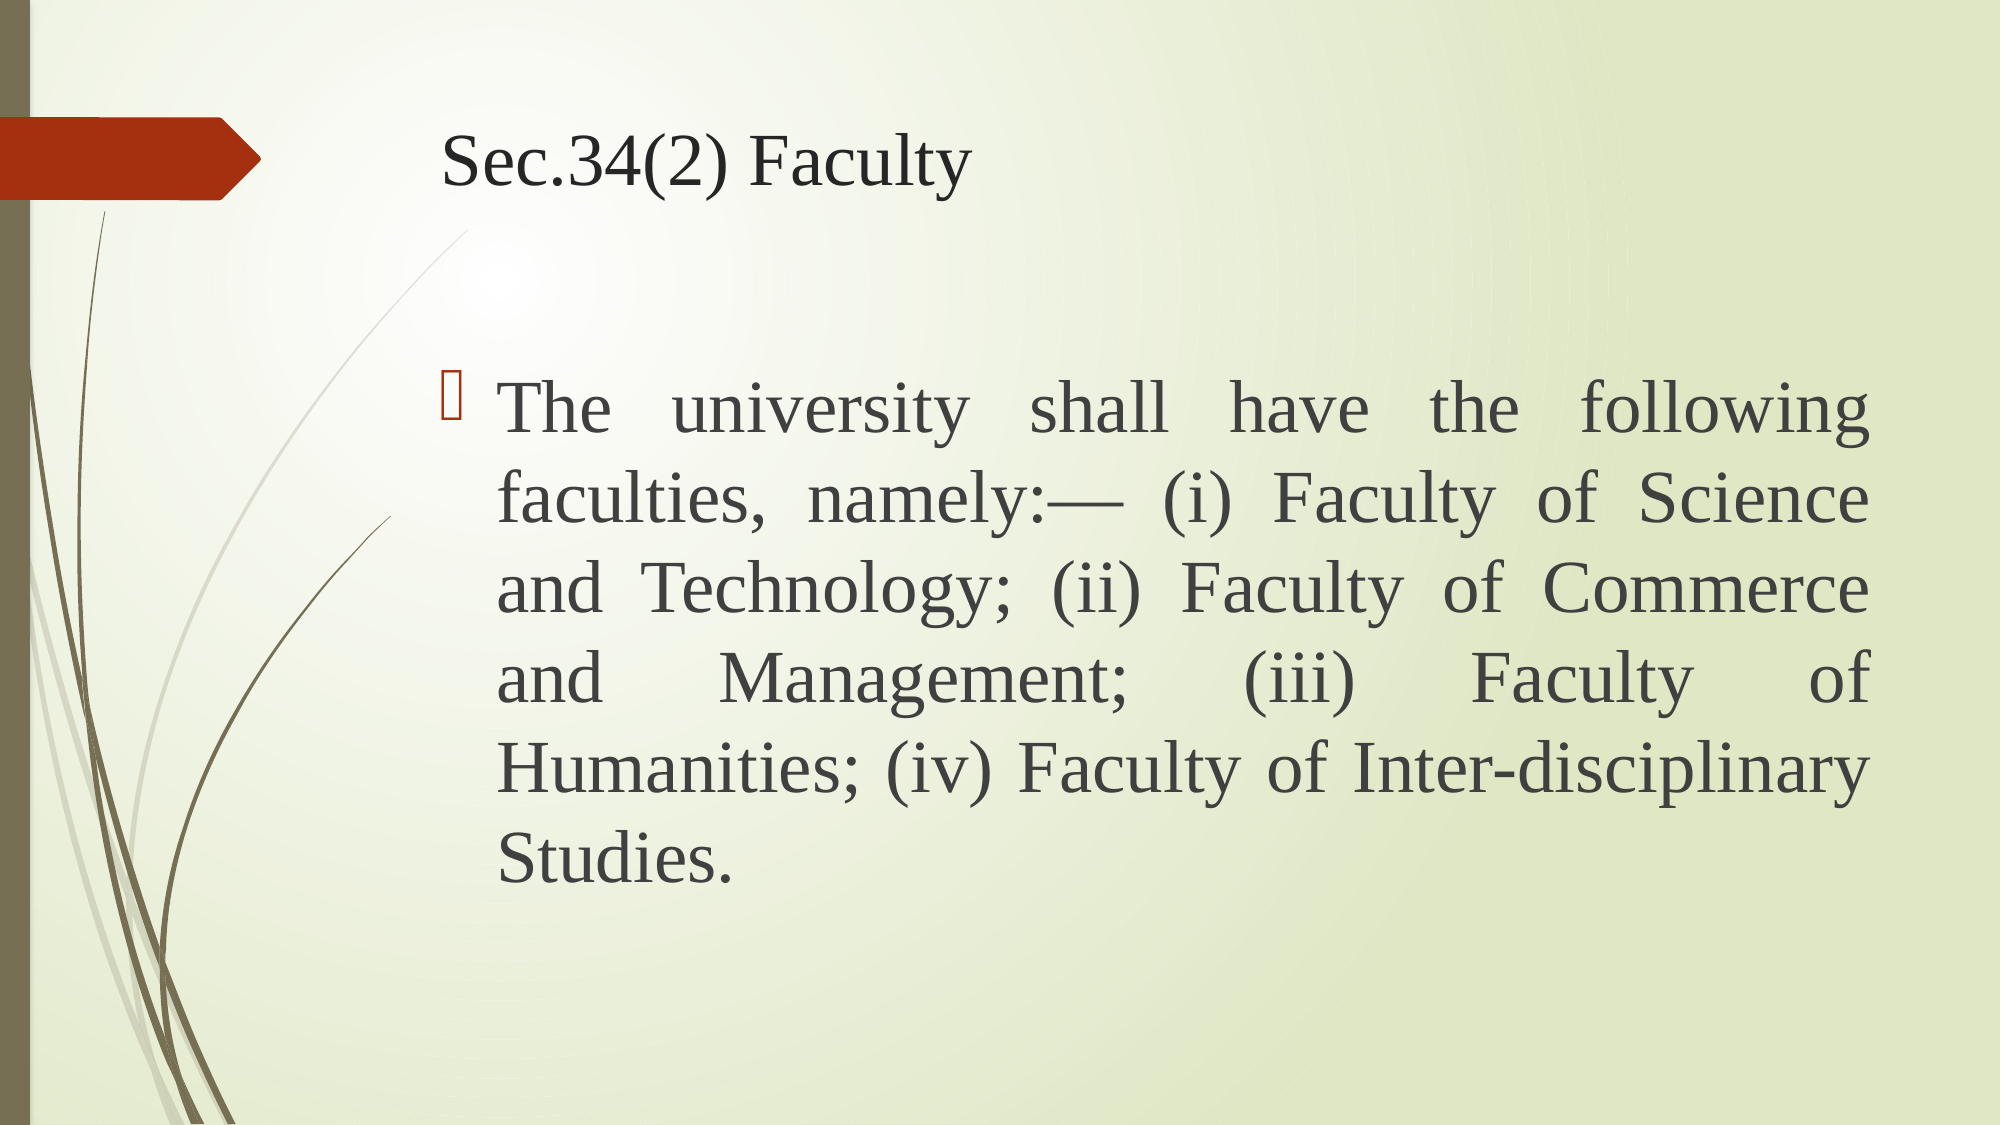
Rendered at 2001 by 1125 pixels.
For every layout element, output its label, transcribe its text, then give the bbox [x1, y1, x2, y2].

list The university shall have the following faculties, namely:— (i) Faculty of Science and Technology; (ii) Faculty of Commerce and Management; (iii) Faculty of Humanities; (iv) Faculty of Inter-disciplinary Studies. [424, 350, 1888, 970]
title Sec.34(2) Faculty [425, 102, 1888, 313]
